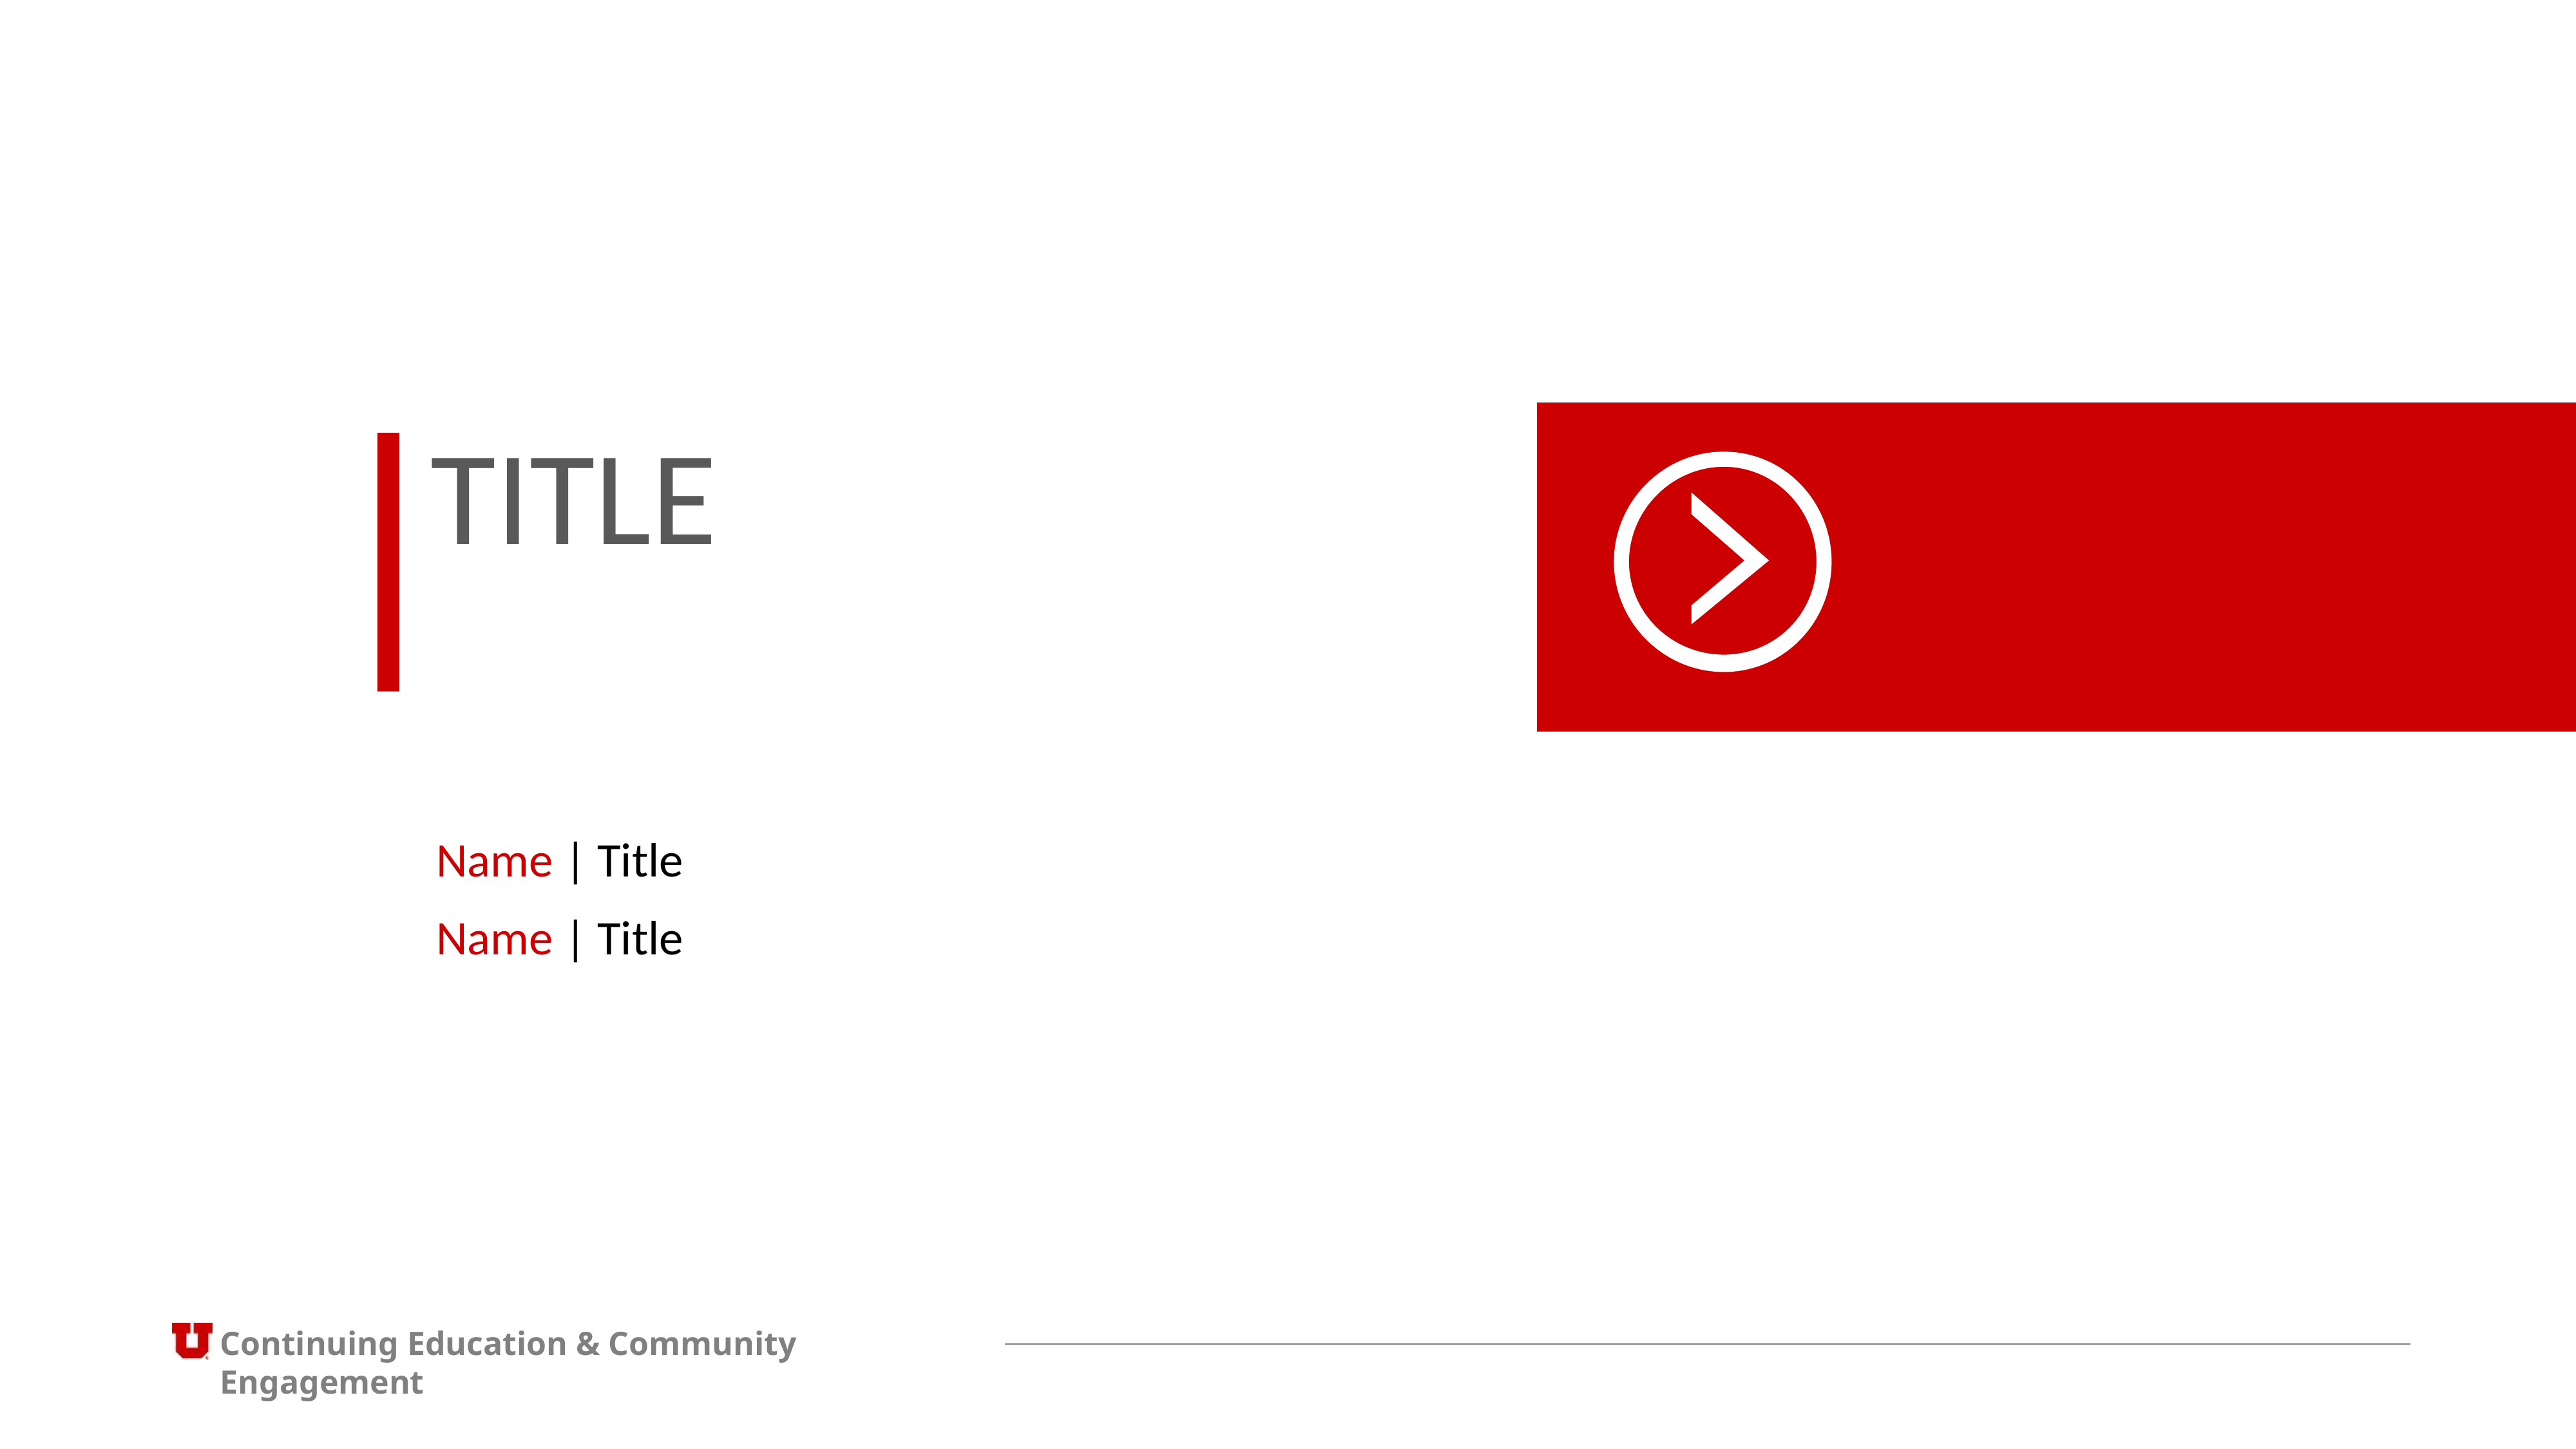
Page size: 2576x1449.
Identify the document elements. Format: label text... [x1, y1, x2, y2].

text_box [377, 433, 399, 692]
text_box Name | Title [426, 823, 2458, 891]
picture [172, 1323, 213, 1359]
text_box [1614, 451, 1832, 672]
text_box Name | Title [426, 902, 2538, 970]
text_box [1537, 402, 2576, 732]
text_box TITLE [421, 405, 2251, 576]
